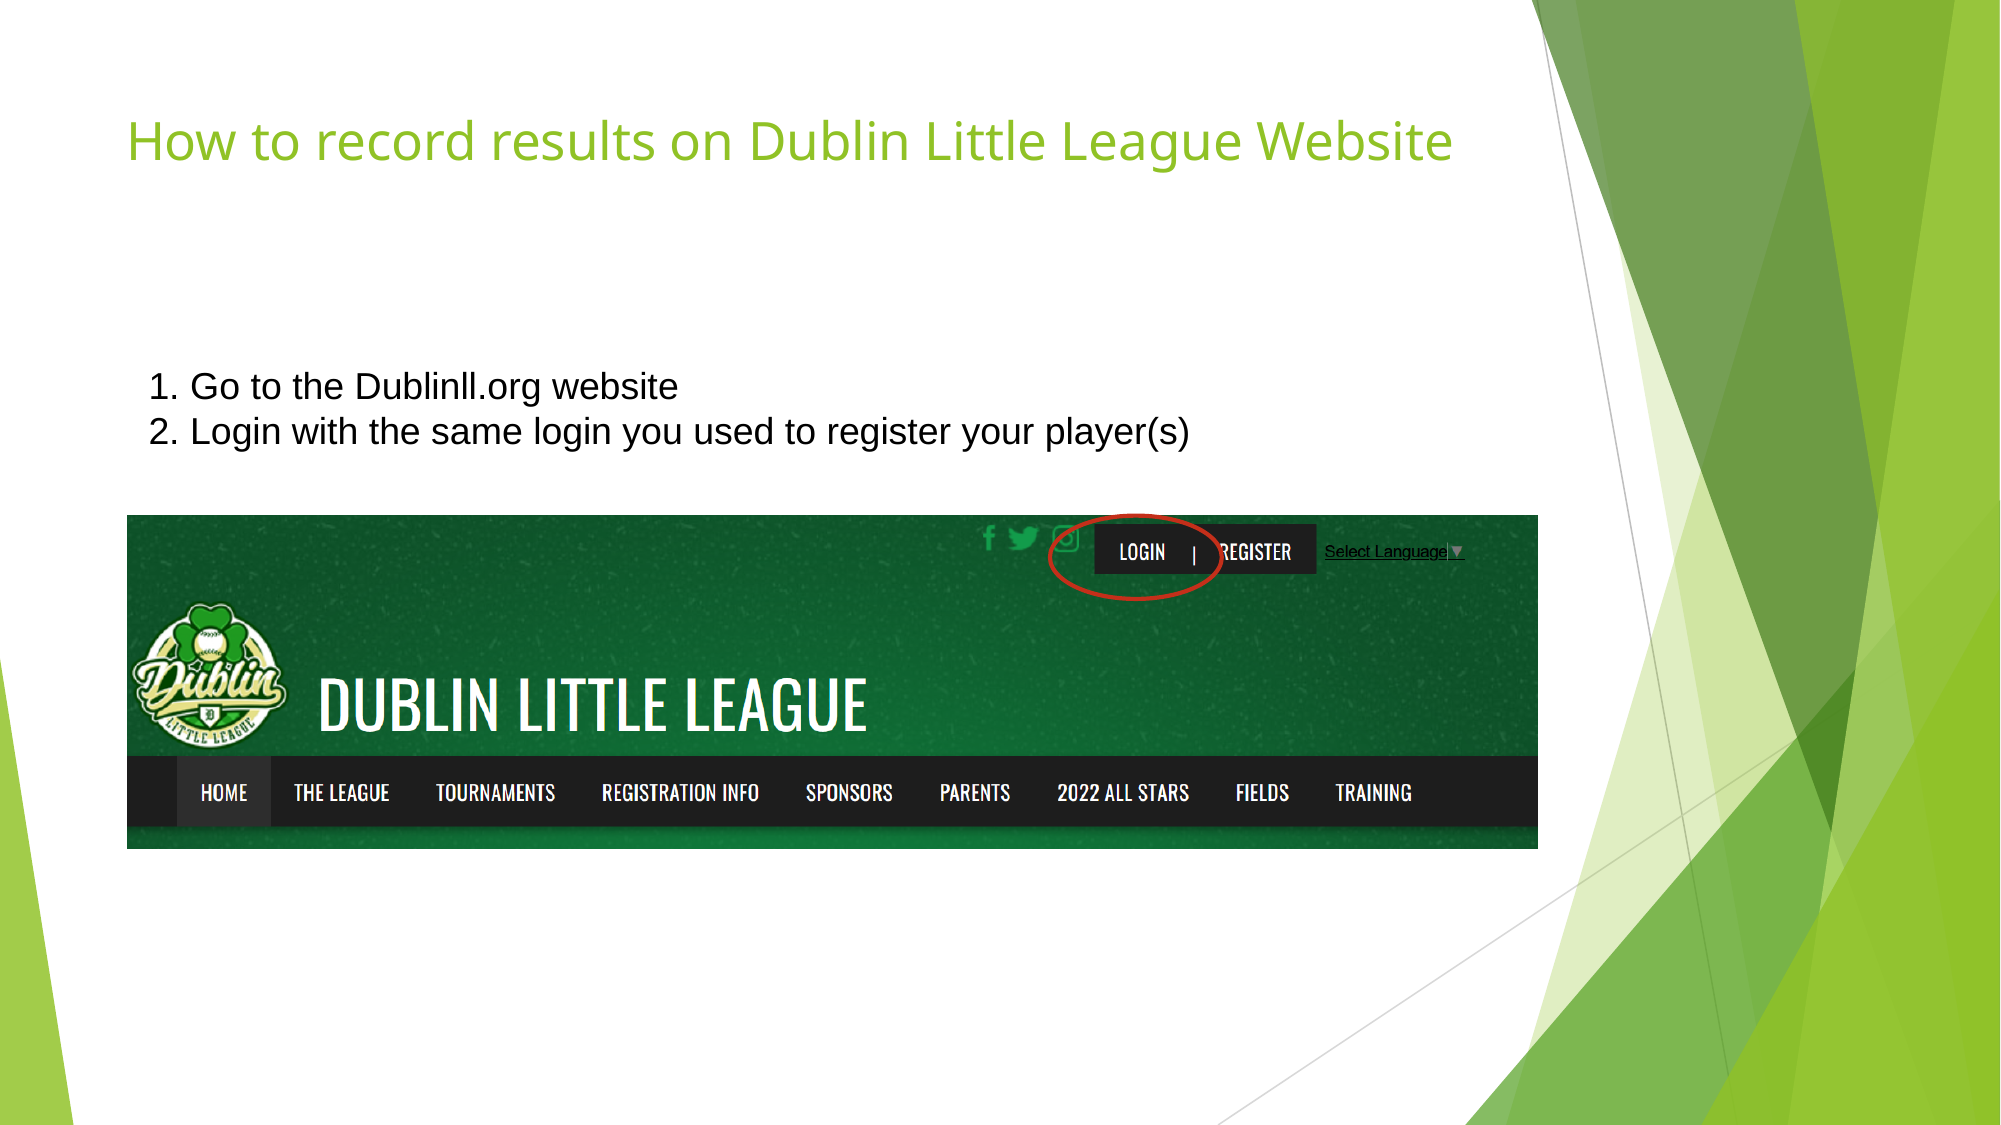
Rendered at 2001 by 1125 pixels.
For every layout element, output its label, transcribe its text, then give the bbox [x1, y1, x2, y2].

title How to record results on Dublin Little League Website [111, 99, 1522, 317]
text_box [126, 515, 1538, 849]
list 1. Go to the Dublinll.org website 2. Login with the same login you used to register your player(s) [111, 354, 1522, 992]
